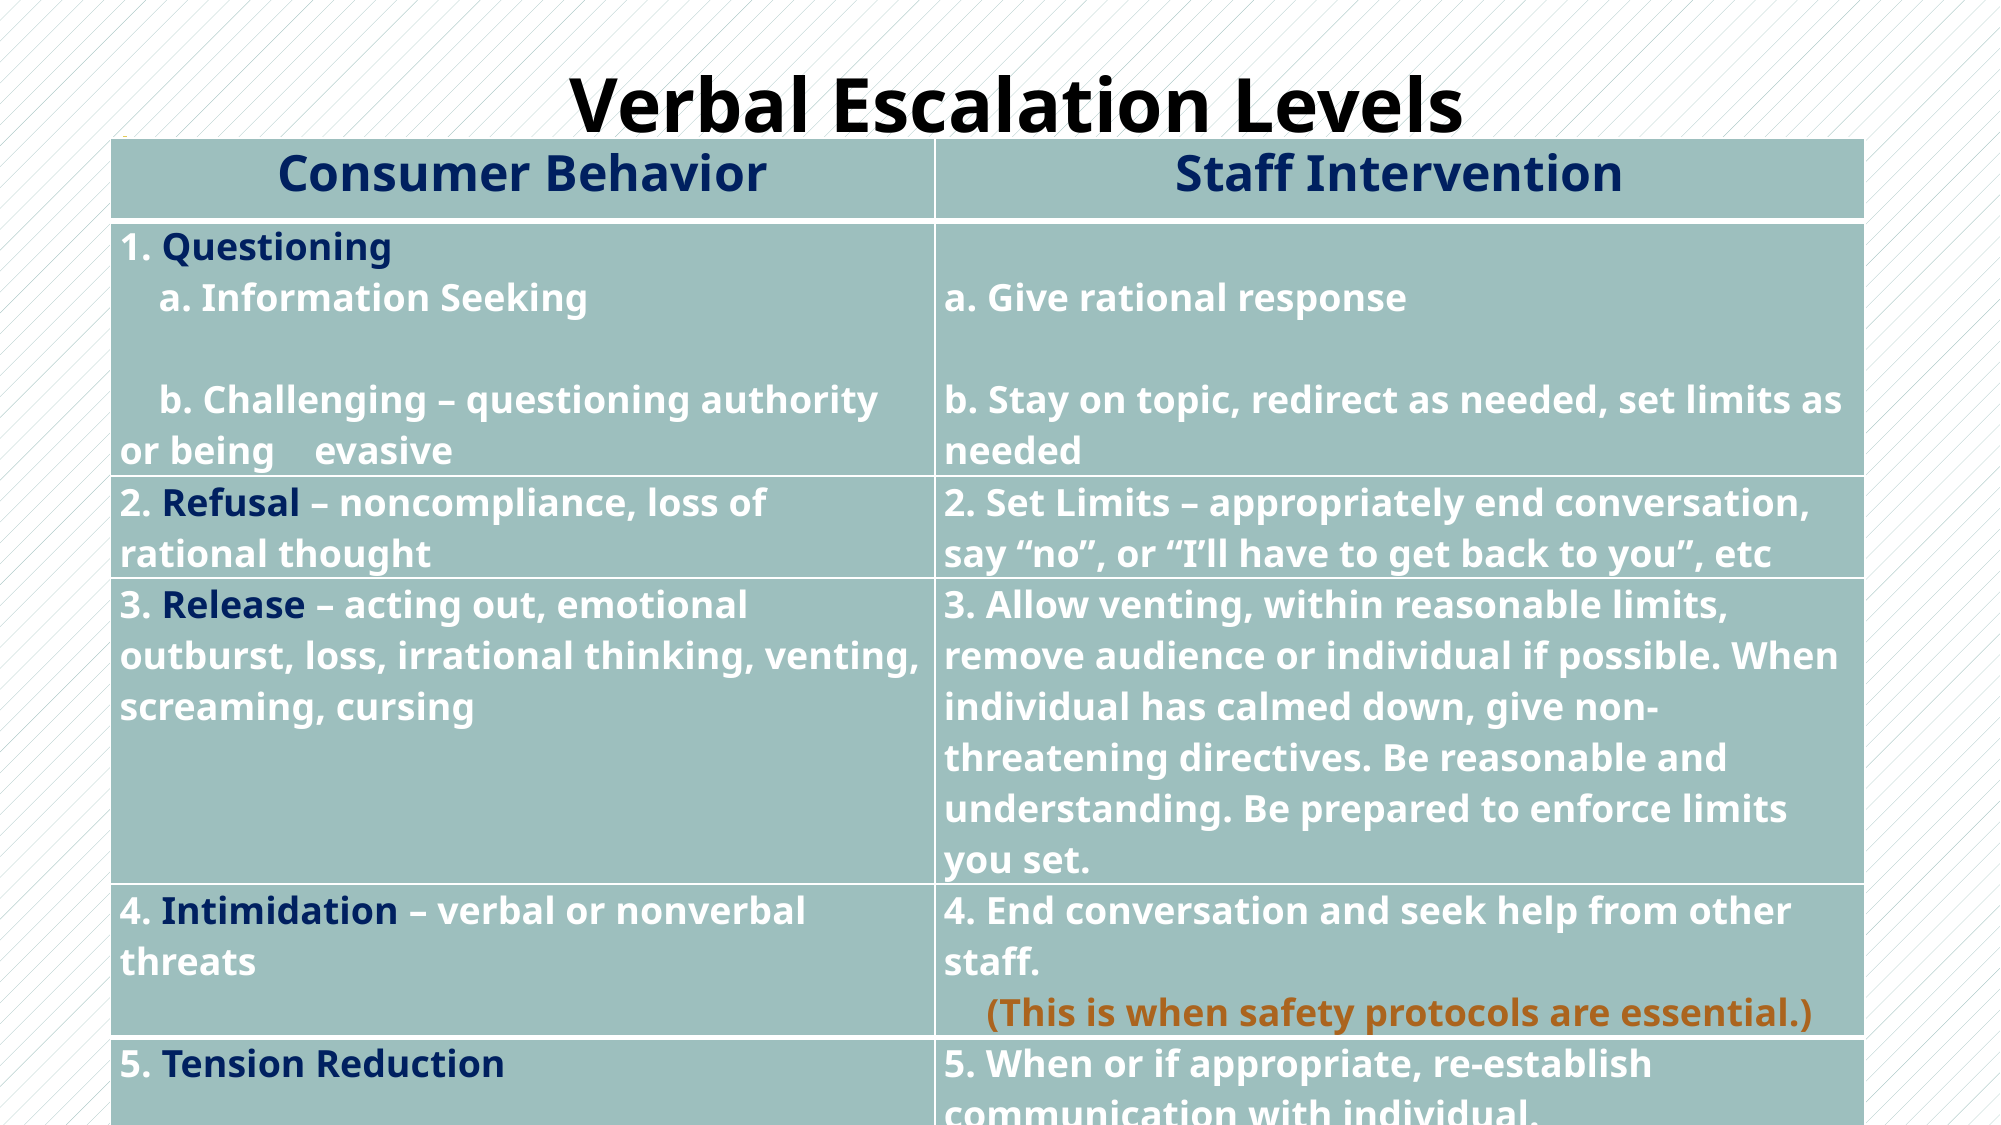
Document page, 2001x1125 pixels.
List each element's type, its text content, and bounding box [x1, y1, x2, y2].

table_cell 3. Release – acting out, emotional outburst, loss, irrational thinking, venting, screaming, cursing [111, 579, 934, 883]
table_header Consumer Behavior [111, 139, 934, 218]
table_cell 4. Intimidation – verbal or nonverbal threats [111, 885, 934, 1035]
table_cell 2. Set Limits – appropriately end conversation, say “no”, or “I’ll have to get back to you”, etc [936, 477, 1864, 577]
table_cell 5. When or if appropriate, re-establish communication with individual. [936, 1040, 1864, 1125]
slide_number 10 [1866, 1061, 1938, 1107]
title [168, 96, 486, 137]
table_cell a. Give rational response b. Stay on topic, redirect as needed, set limits as needed [936, 224, 1864, 475]
table_cell 1. Questioning a. Information Seeking b. Challenging – questioning authority or being evasive [111, 224, 934, 475]
title [1616, 96, 1763, 137]
table_cell 5. Tension Reduction [111, 1040, 934, 1125]
text_box Verbal Escalation Levels [486, 49, 1616, 200]
table_cell 2. Refusal – noncompliance, loss of rational thought [111, 477, 934, 577]
table_cell 4. End conversation and seek help from other staff. (This is when safety protocols are essential.) [936, 885, 1864, 1035]
table_header Staff Intervention [936, 139, 1864, 218]
table_cell 3. Allow venting, within reasonable limits, remove audience or individual if possible. When individual has calmed down, give non-threatening directives. Be reasonable and understanding. Be prepared to enforce limits you set. [936, 579, 1864, 883]
